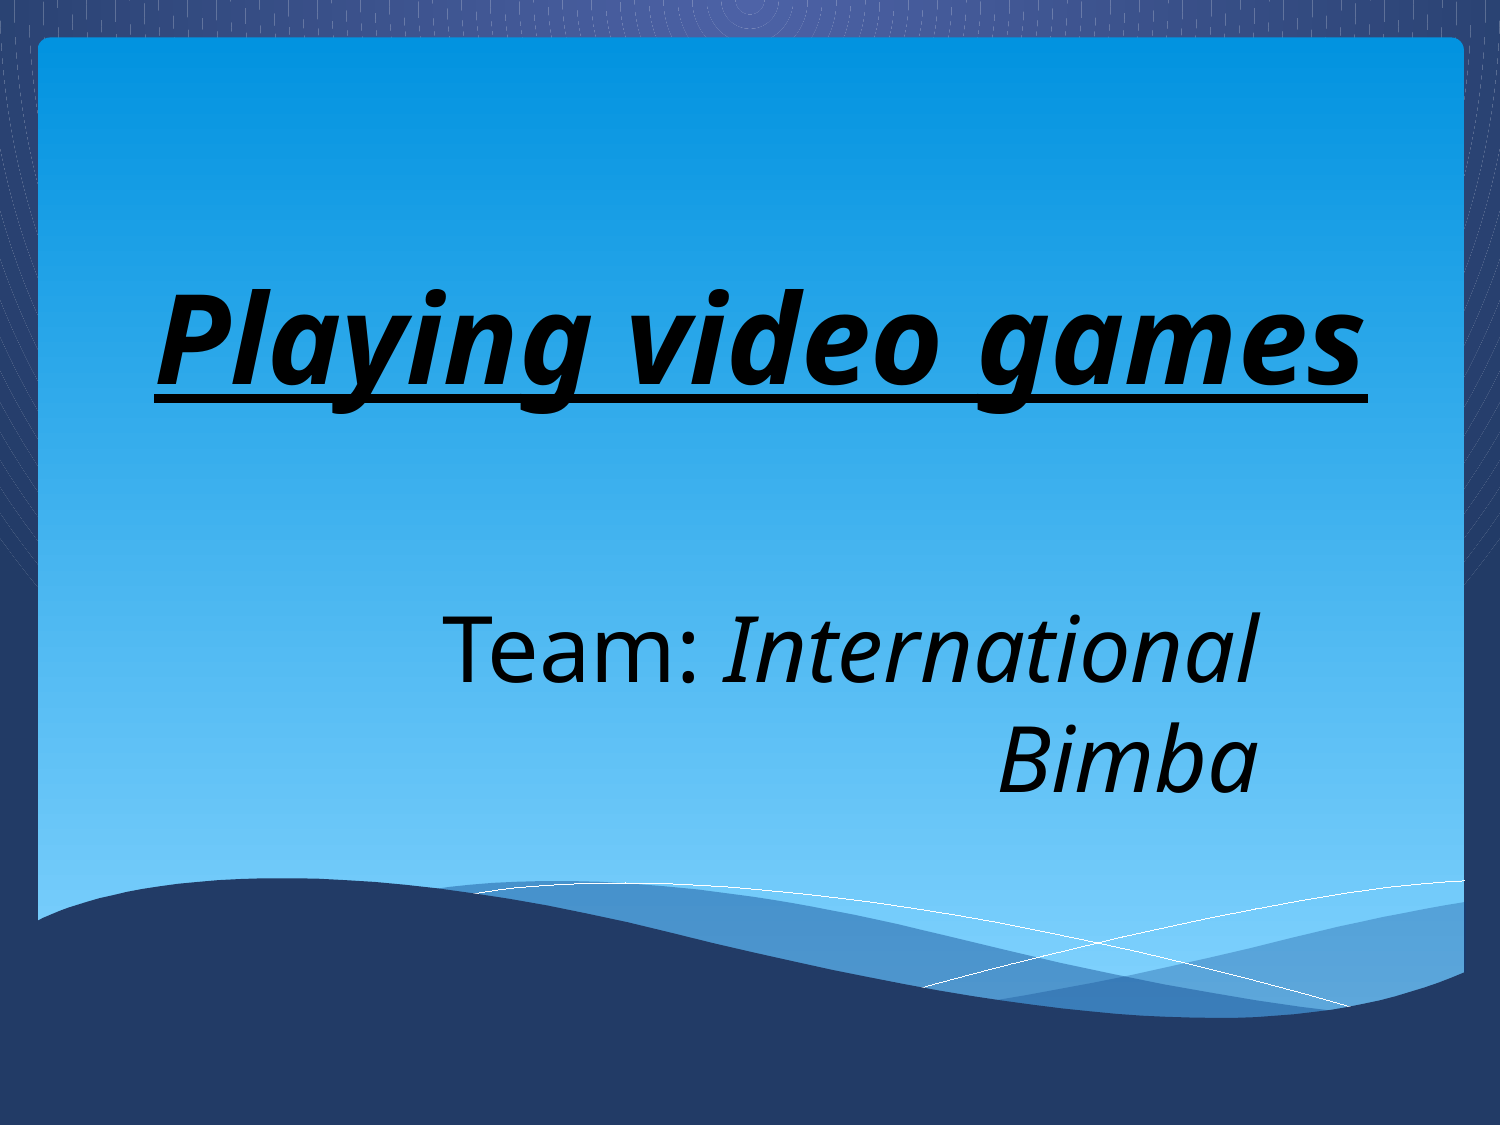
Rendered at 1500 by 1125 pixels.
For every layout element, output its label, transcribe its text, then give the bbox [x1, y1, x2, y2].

subtitle Team: International Bimba [225, 583, 1275, 825]
title Playing video games [123, 125, 1399, 418]
